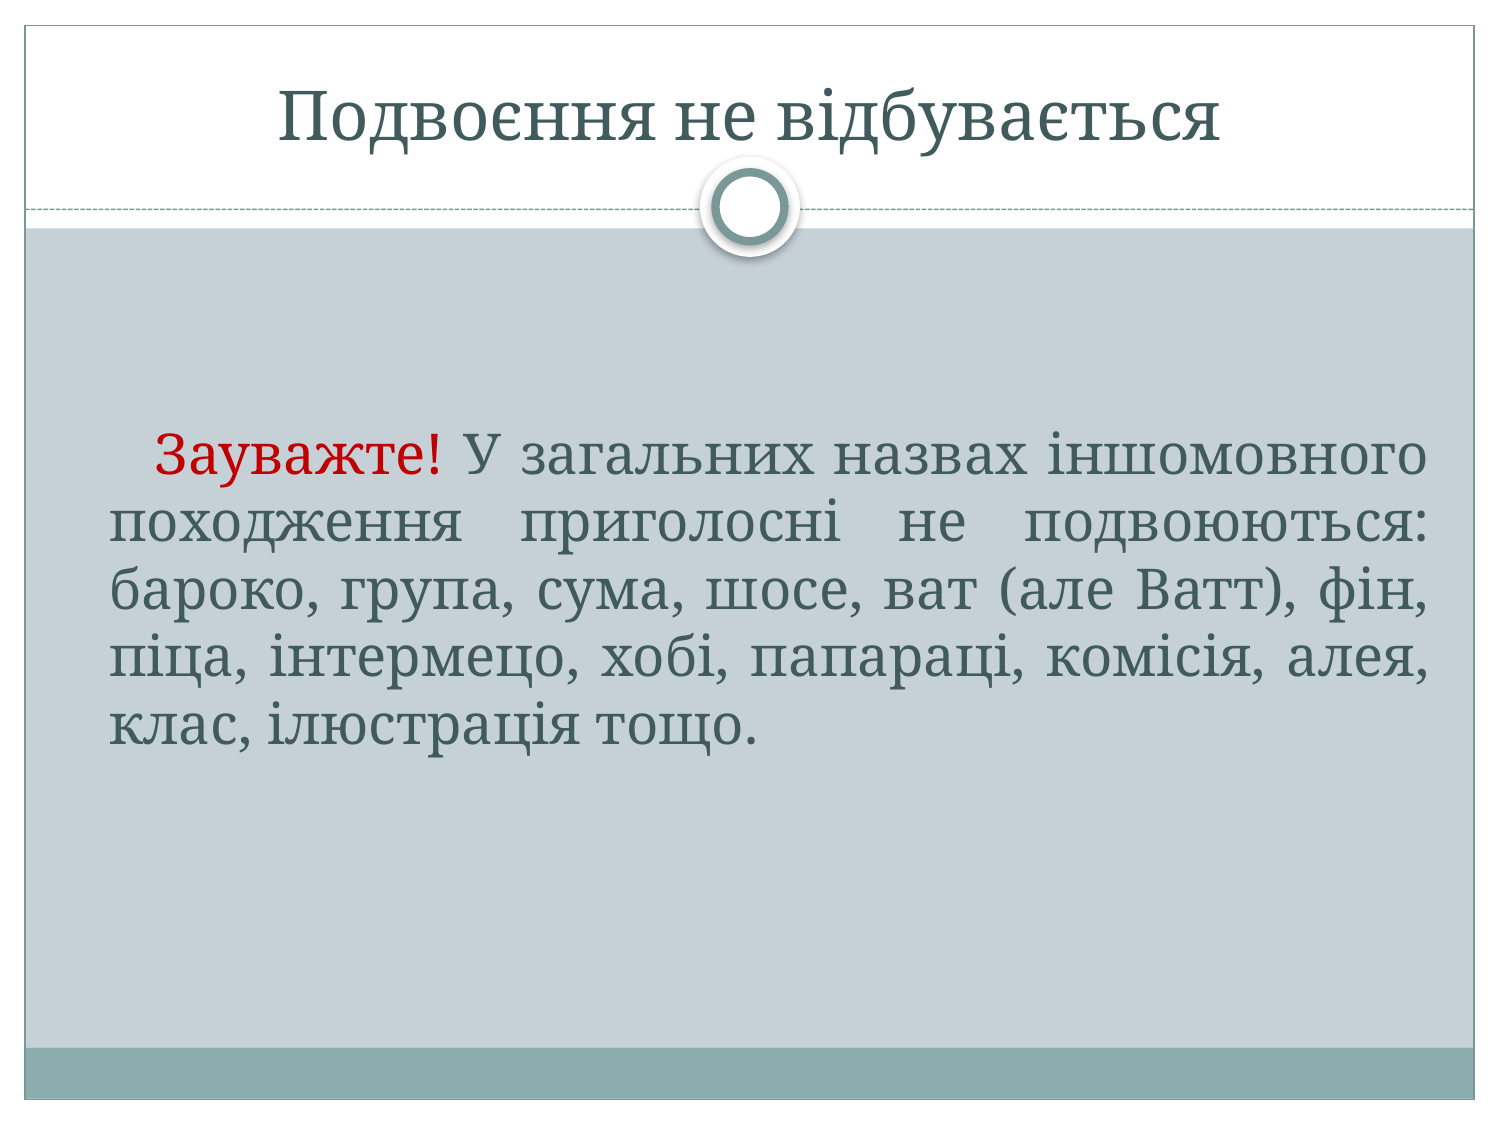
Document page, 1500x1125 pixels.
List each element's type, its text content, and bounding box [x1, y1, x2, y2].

title Подвоєння не відбувається [49, 37, 1450, 162]
list Зауважте! У загальних назвах іншомовного походження приголосні не подвоюються: бароко, група, сума, шосе, ват (але Ватт), фін, піца, інтермецо, хобі, папараці, комісія, алея, клас, ілюстрація тощо. [49, 250, 1445, 1001]
